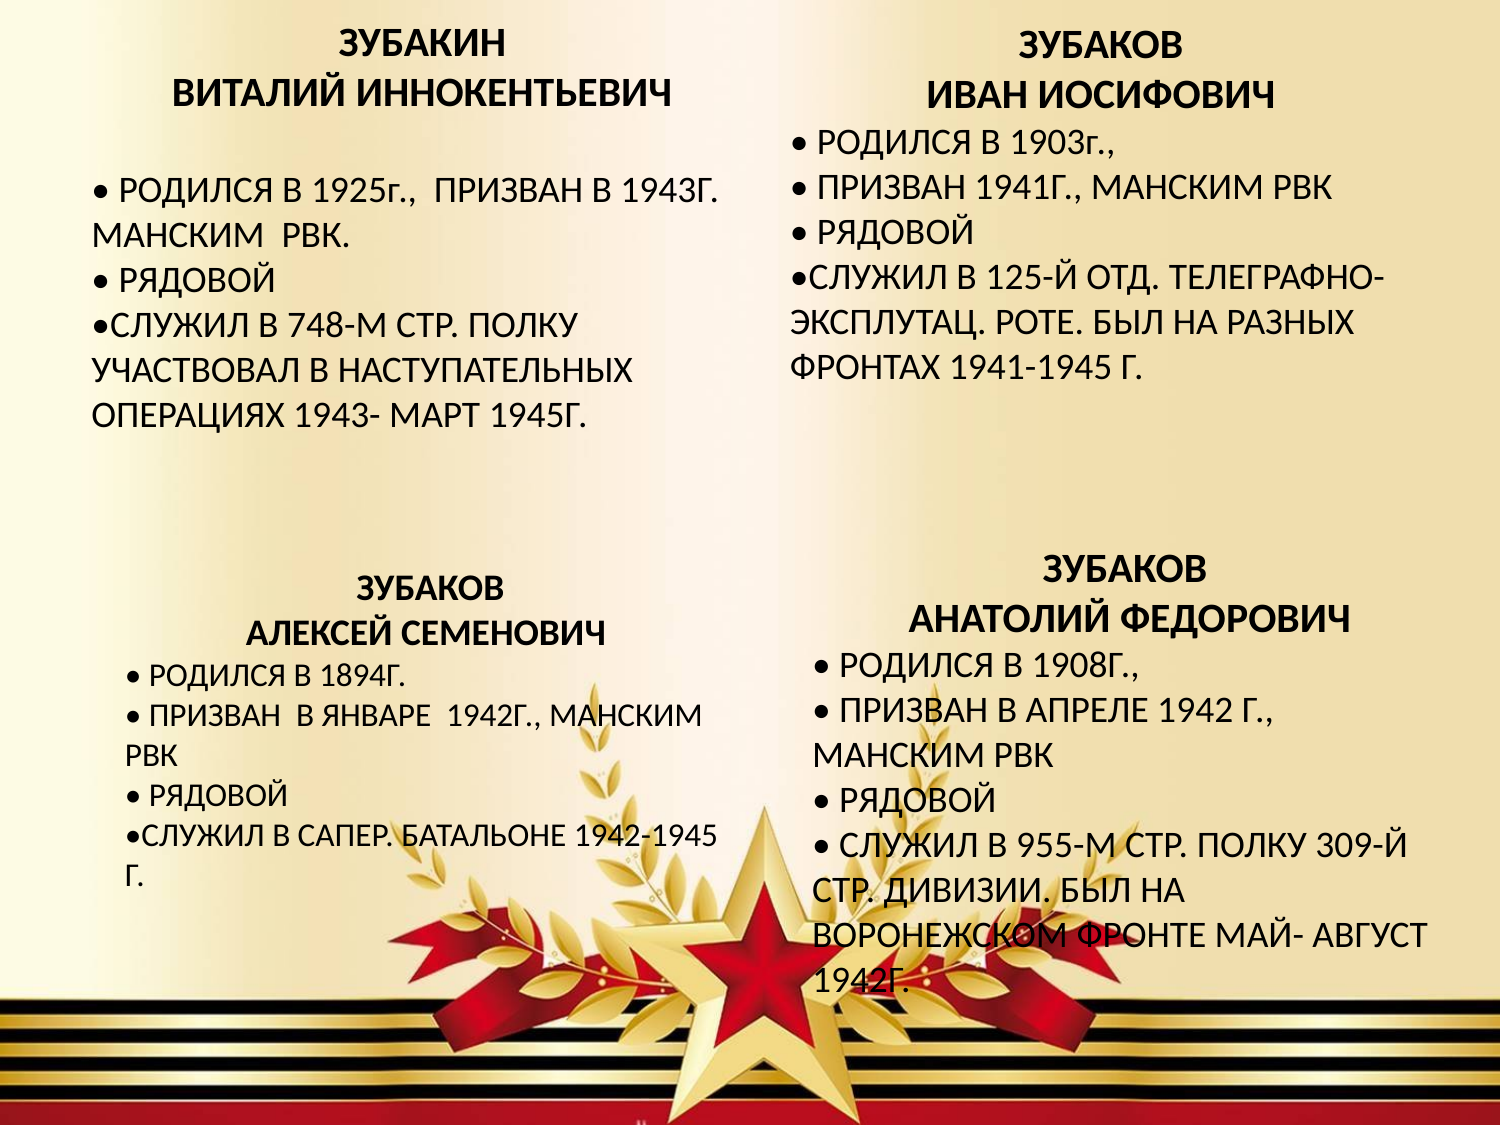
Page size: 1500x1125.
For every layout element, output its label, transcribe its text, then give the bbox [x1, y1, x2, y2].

text_box ЗУБАКОВ АЛЕКСЕЙ СЕМЕНОВИЧ • РОДИЛСЯ В 1894Г. • ПРИЗВАН В ЯНВАРЕ 1942Г., МАНСКИМ РВК • РЯДОВОЙ •СЛУЖИЛ В САПЕР. БАТАЛЬОНЕ 1942-1945 Г. [109, 555, 751, 900]
text_box ЗУБАКОВ ИВАН ИОСИФОВИЧ • РОДИЛСЯ В 1903г., • ПРИЗВАН 1941Г., МАНСКИМ РВК • РЯДОВОЙ •СЛУЖИЛ В 125-Й ОТД. ТЕЛЕГРАФНО-ЭКСПЛУТАЦ. РОТЕ. БЫЛ НА РАЗНЫХ ФРОНТАХ 1941-1945 Г. [774, 9, 1437, 395]
picture [0, 0, 1500, 1125]
text_box ЗУБАКИН ВИТАЛИЙ ИННОКЕНТЬЕВИЧ • РОДИЛСЯ В 1925г., ПРИЗВАН В 1943Г. МАНСКИМ РВК. • РЯДОВОЙ •СЛУЖИЛ В 748-М СТР. ПОЛКУ УЧАСТВОВАЛ В НАСТУПАТЕЛЬНЫХ ОПЕРАЦИЯХ 1943- МАРТ 1945Г. [76, 7, 768, 443]
text_box [98, 443, 762, 988]
text_box ЗУБАКОВ АНАТОЛИЙ ФЕДОРОВИЧ • РОДИЛСЯ В 1908Г., • ПРИЗВАН В АПРЕЛЕ 1942 Г., МАНСКИМ РВК • РЯДОВОЙ • СЛУЖИЛ В 955-М СТР. ПОЛКУ 309-Й СТР. ДИВИЗИИ. БЫЛ НА ВОРОНЕЖСКОМ ФРОНТЕ МАЙ- АВГУСТ 1942Г. [797, 532, 1453, 1008]
